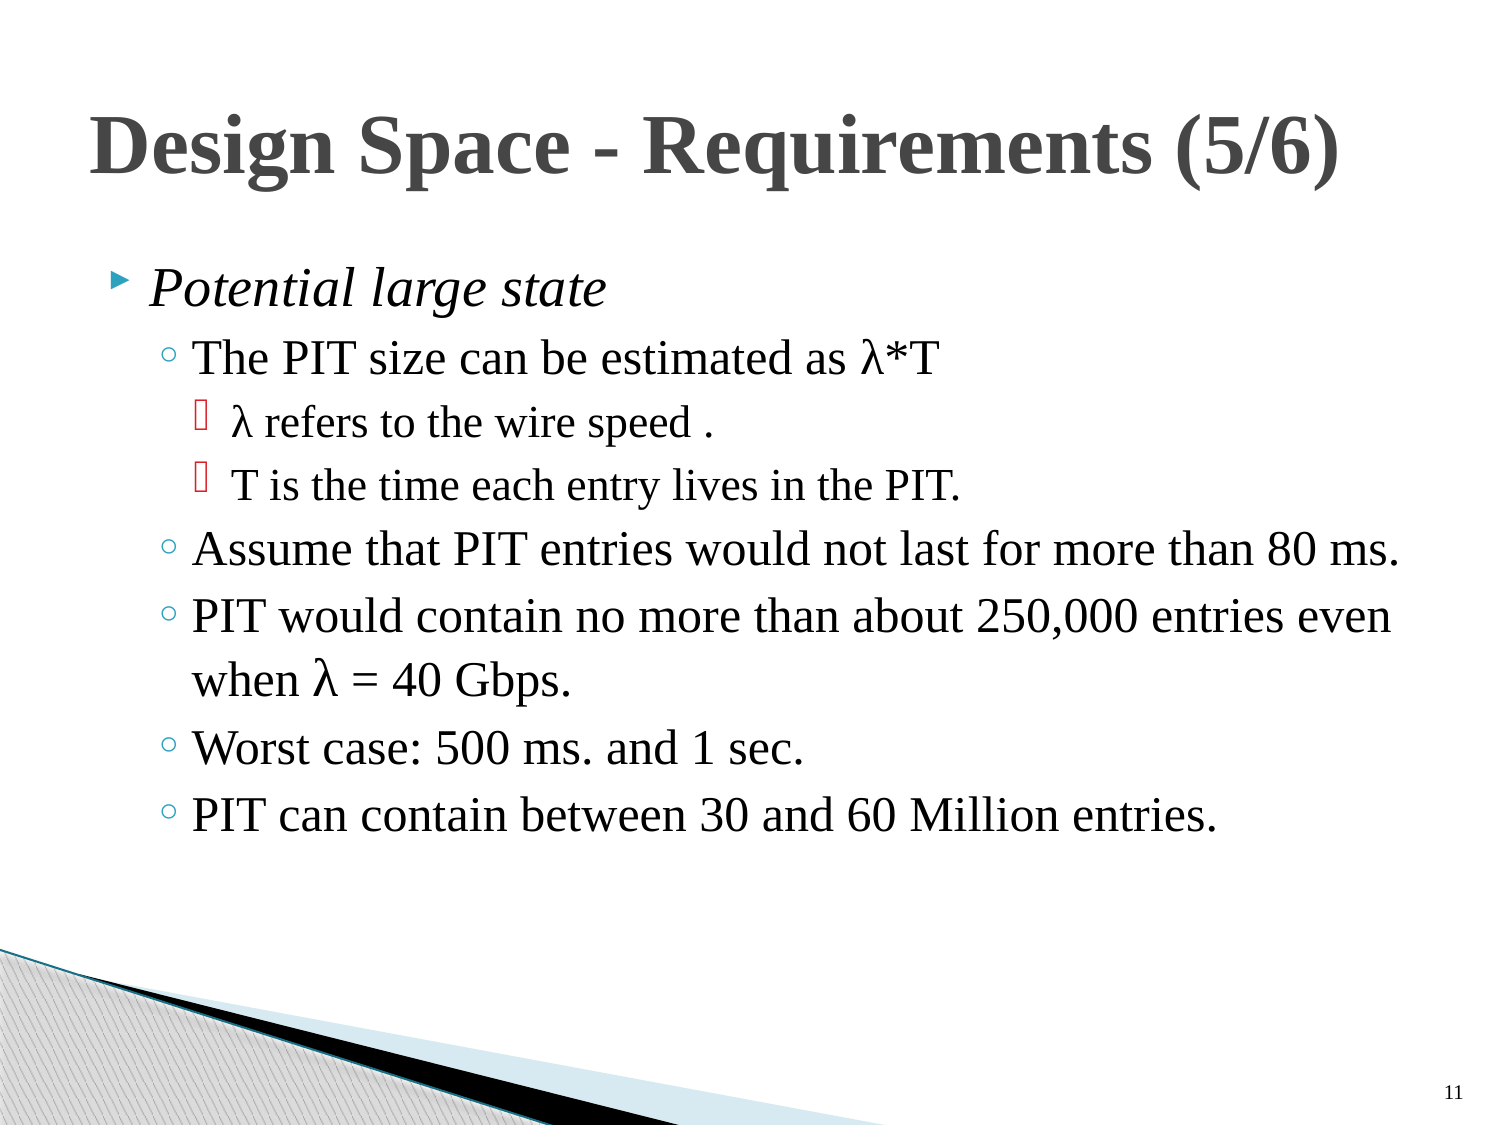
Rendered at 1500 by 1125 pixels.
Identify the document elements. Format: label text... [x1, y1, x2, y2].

list Potential large state The PIT size can be estimated as λ*T λ refers to the wire speed . T is the time each entry lives in the PIT. Assume that PIT entries would not last for more than 80 ms. PIT would contain no more than about 250,000 entries even when λ = 40 Gbps. Worst case: 500 ms. and 1 sec. PIT can contain between 30 and 60 Million entries. [75, 243, 1425, 986]
slide_number 11 [1418, 1051, 1479, 1112]
title Design Space - Requirements (5/6) [75, 45, 1425, 233]
